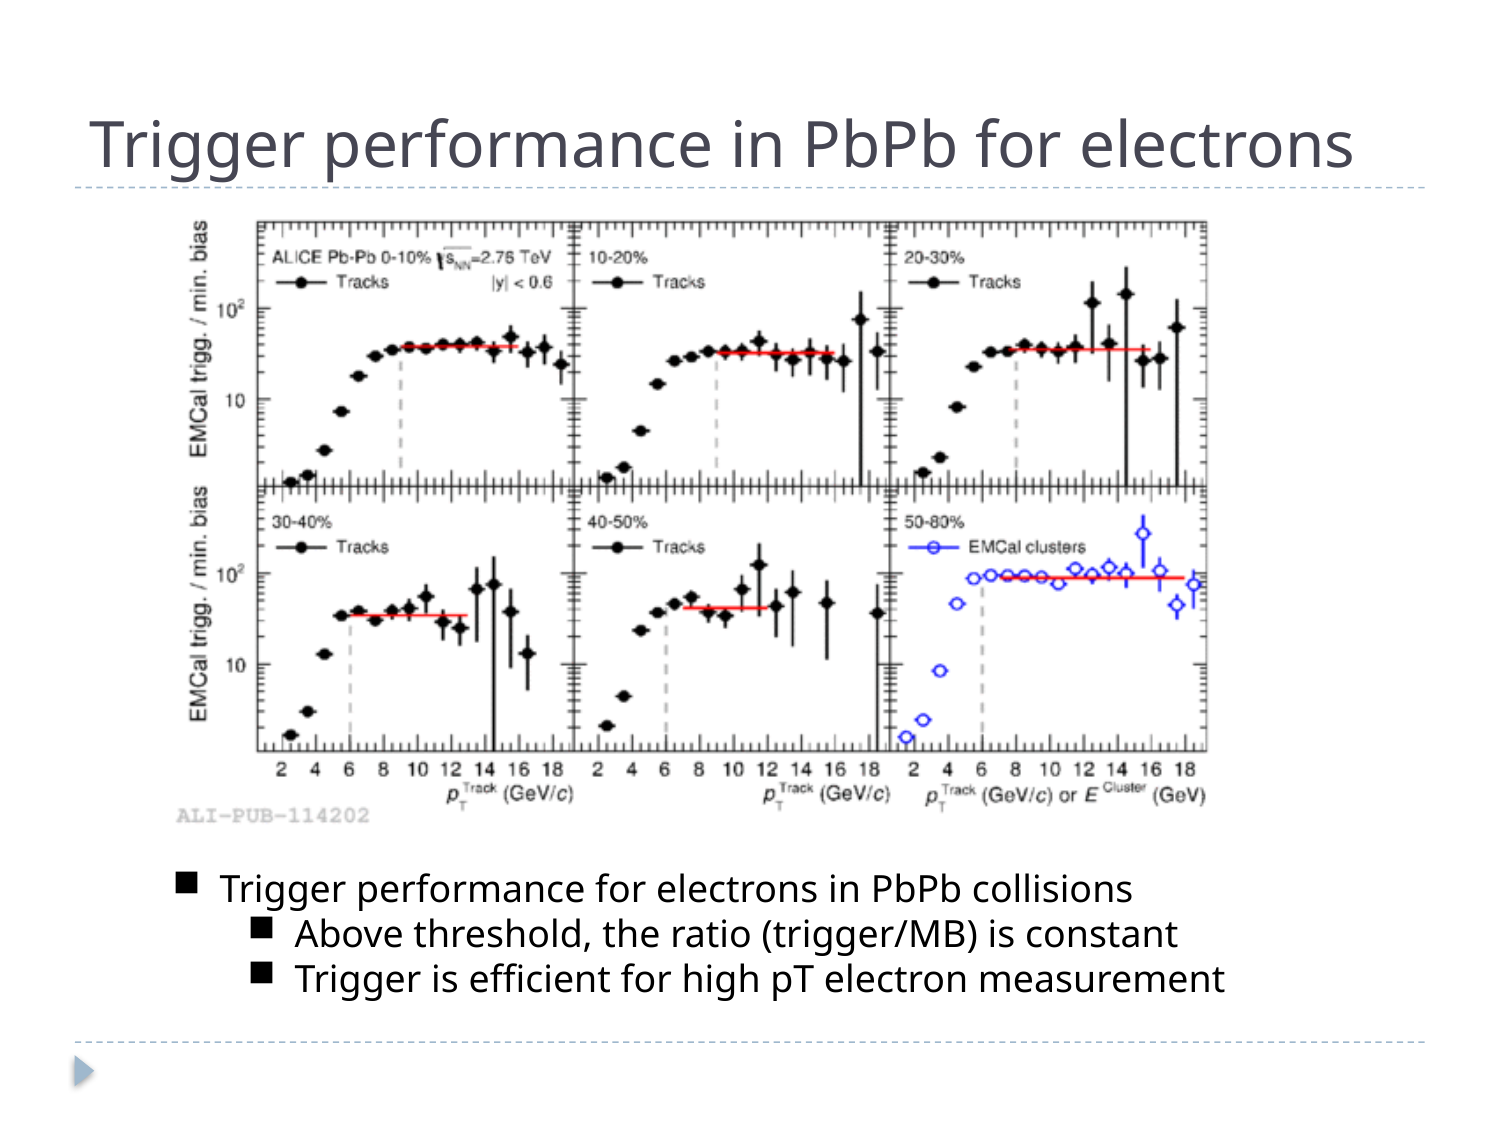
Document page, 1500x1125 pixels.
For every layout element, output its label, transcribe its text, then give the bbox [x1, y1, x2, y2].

text_box Trigger performance for electrons in PbPb collisions Above threshold, the ratio (trigger/MB) is constant Trigger is efficient for high pT electron measurement [158, 857, 1251, 1008]
title Trigger performance in PbPb for electrons [75, 24, 1425, 188]
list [170, 190, 1263, 828]
